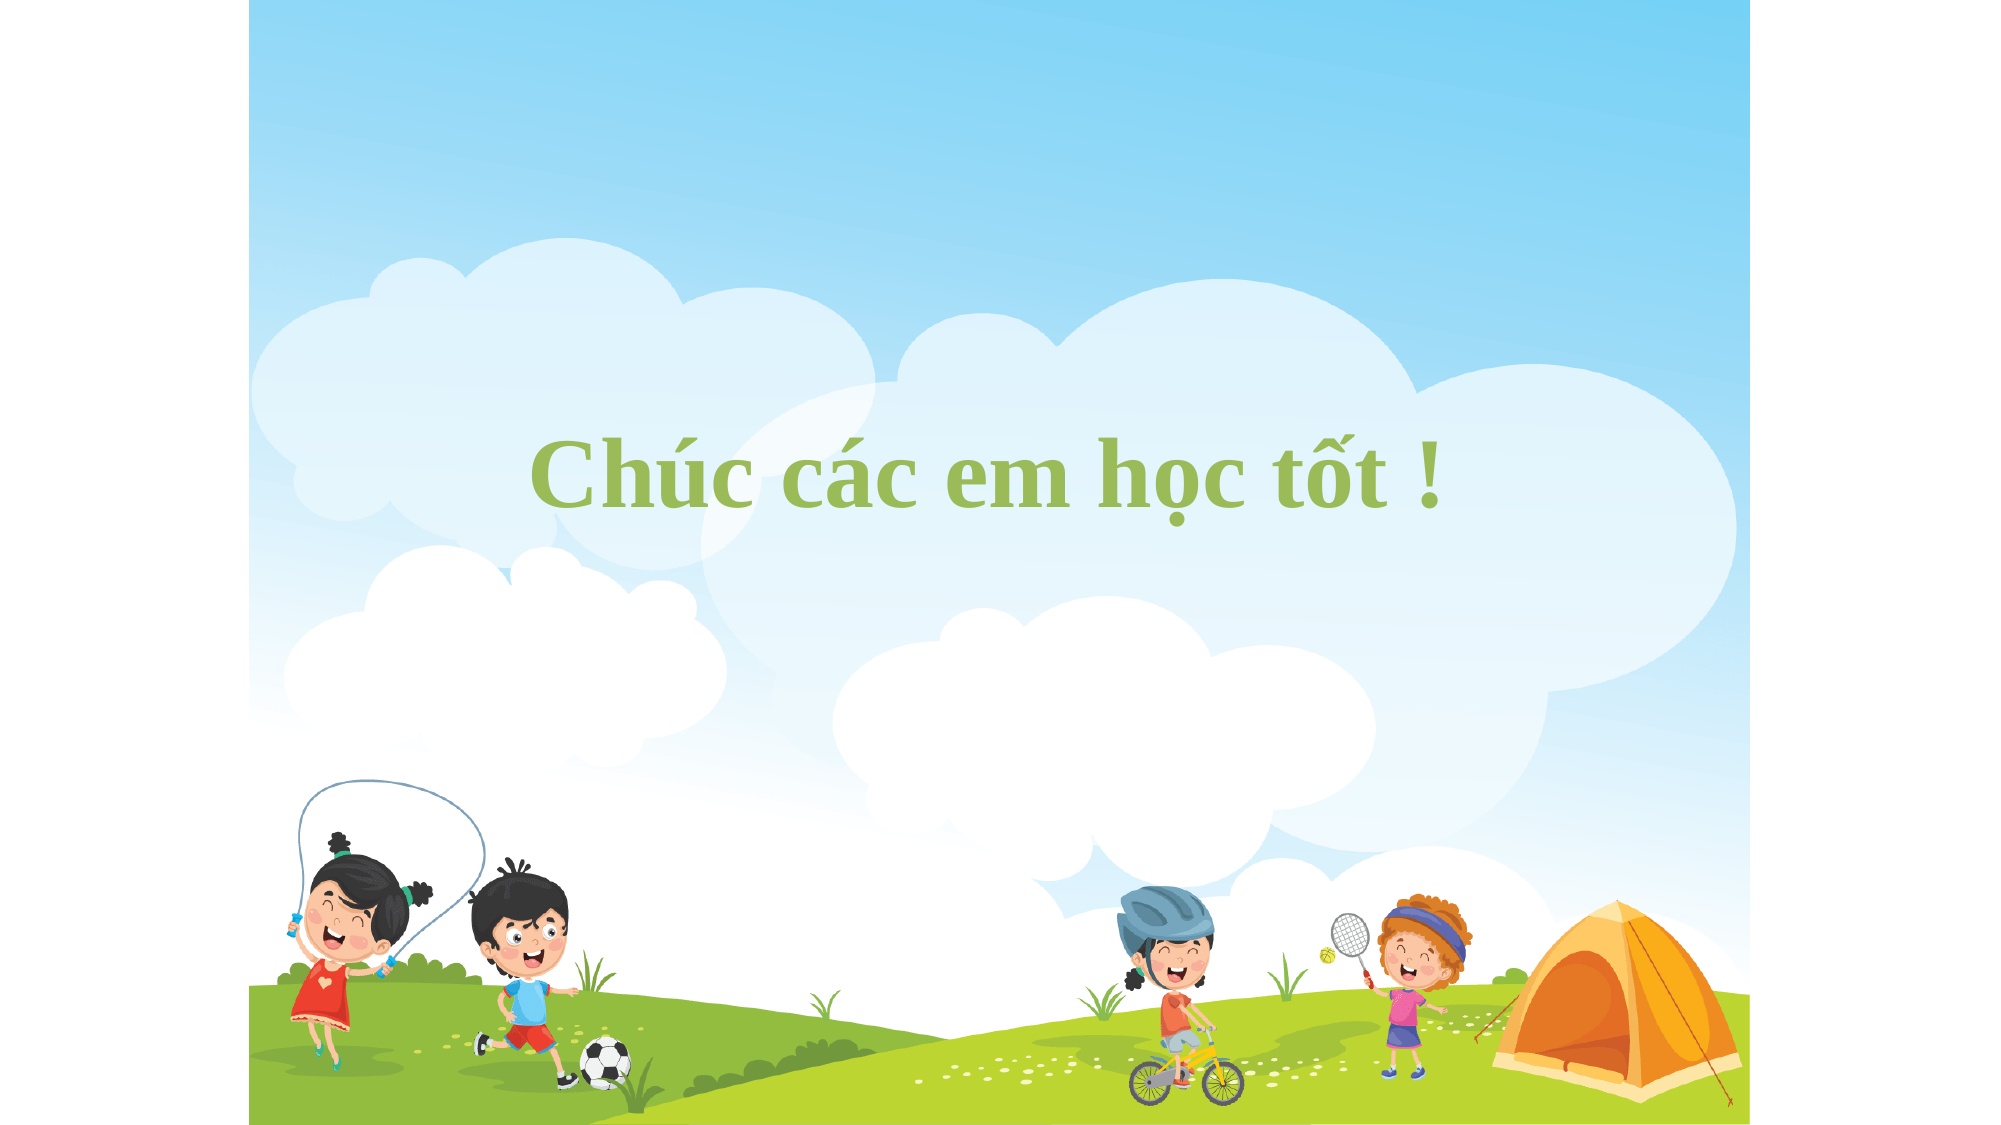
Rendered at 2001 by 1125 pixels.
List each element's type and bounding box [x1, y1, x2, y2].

picture [249, 0, 1751, 1125]
